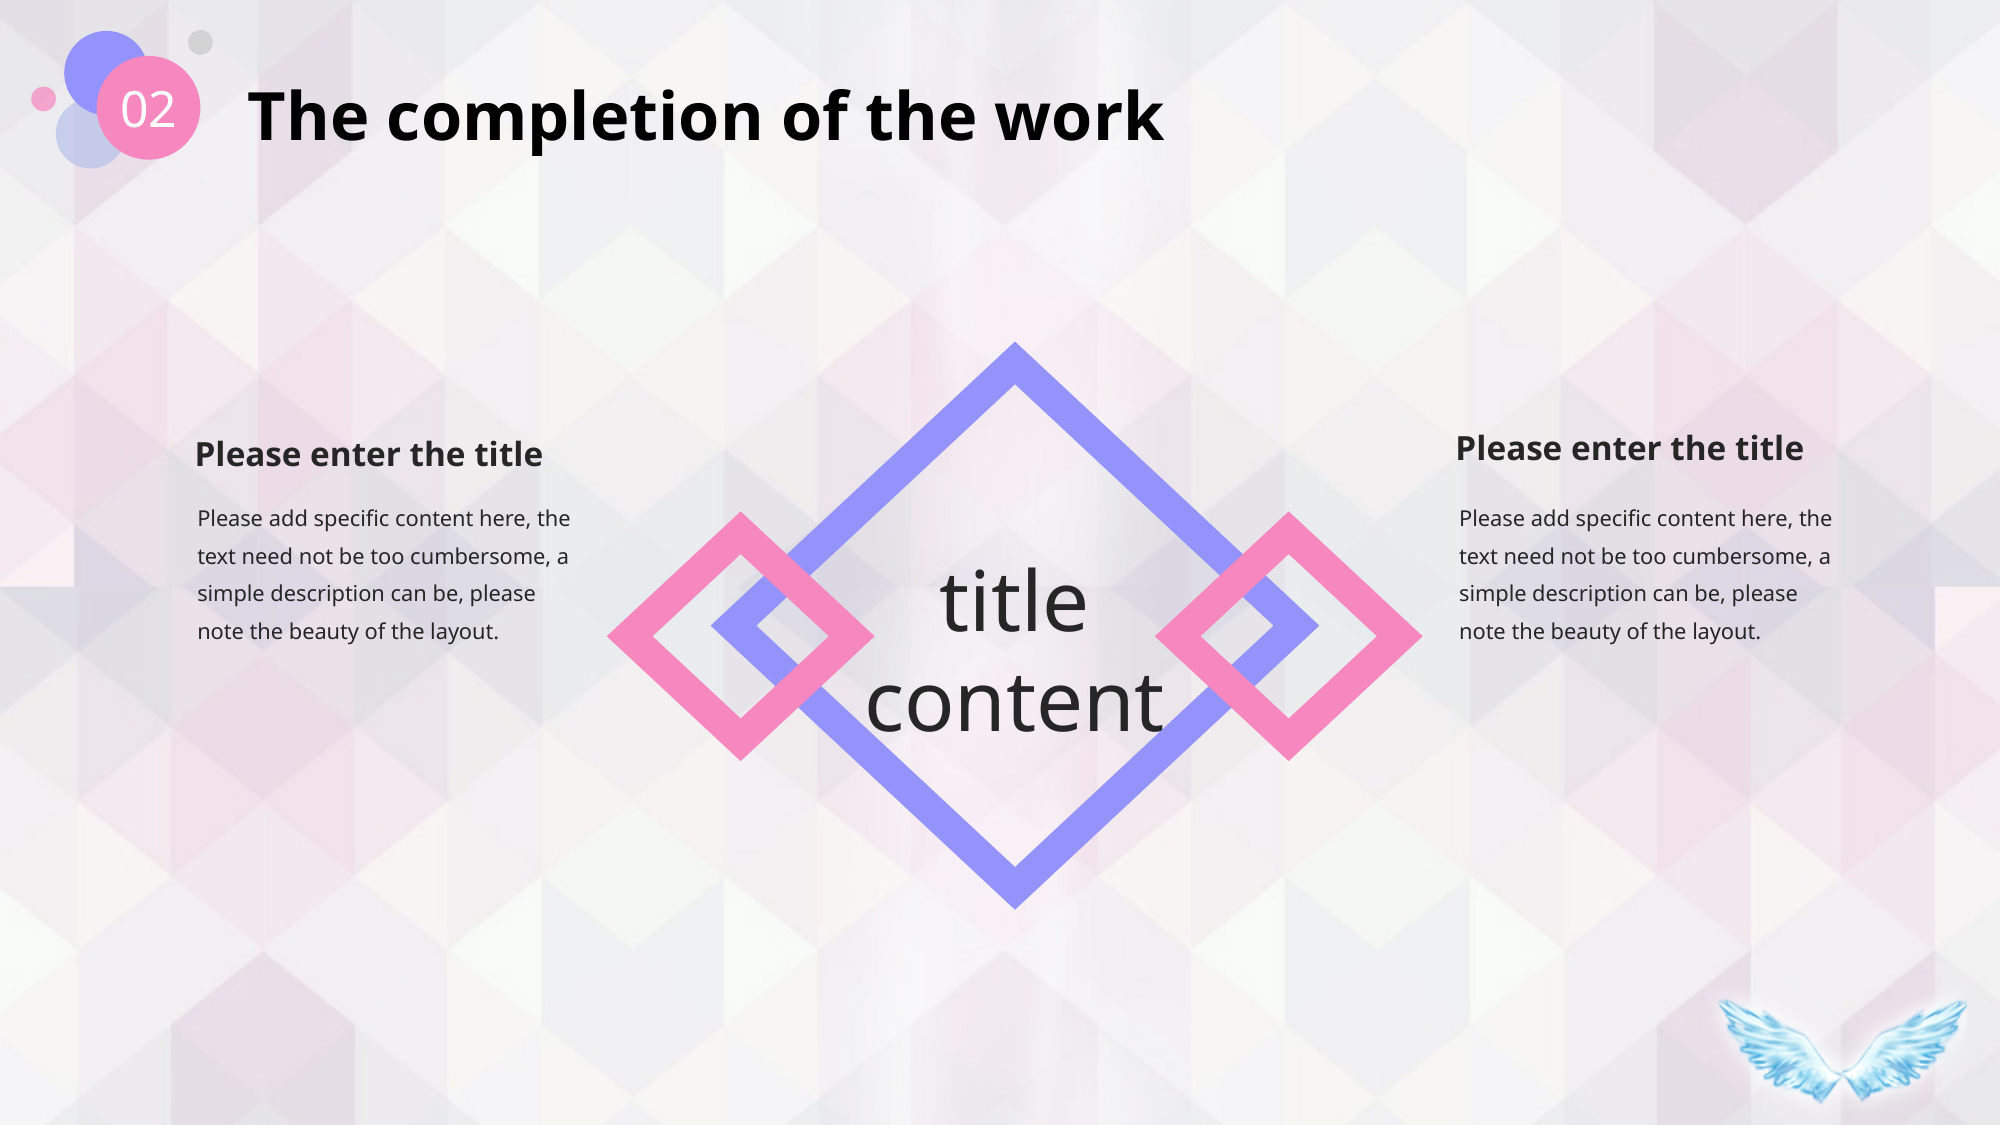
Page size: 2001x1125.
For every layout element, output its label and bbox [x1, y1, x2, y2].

picture [0, 0, 2000, 1125]
text_box [31, 30, 213, 169]
